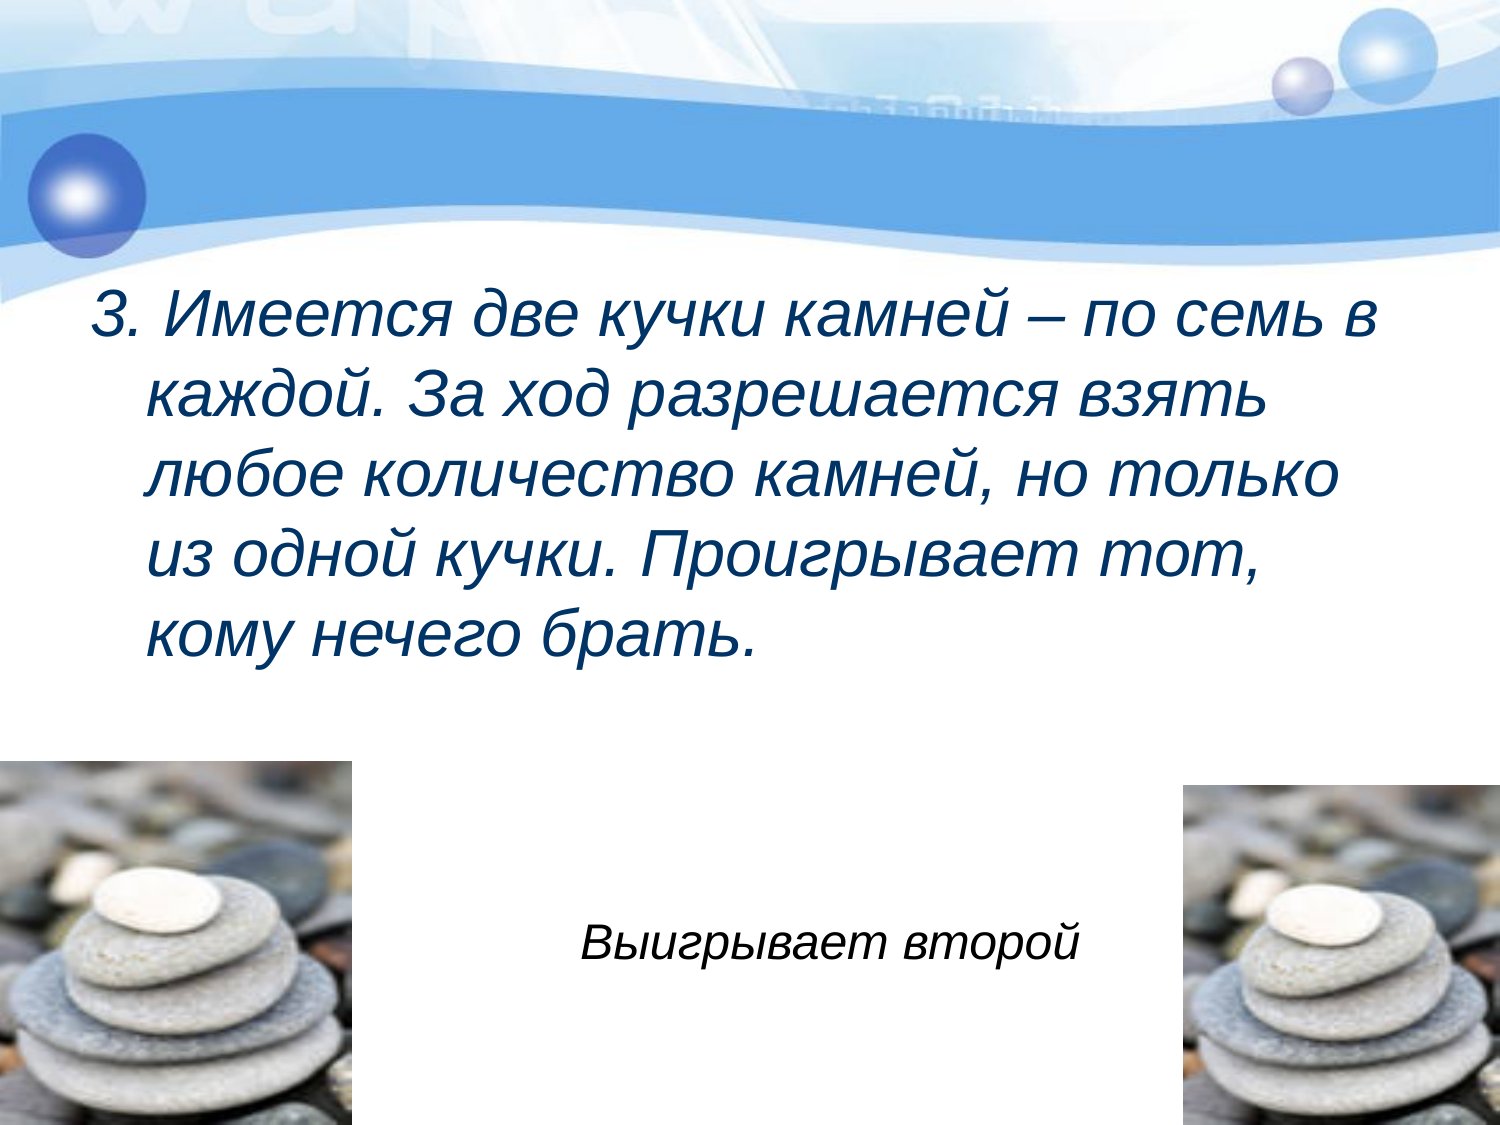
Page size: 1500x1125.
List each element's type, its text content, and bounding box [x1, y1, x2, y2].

text_box Выигрывает второй [565, 902, 1096, 978]
list 3. Имеется две кучки камней – по семь в каждой. За ход разрешается взять любое количество камней, но только из одной кучки. Проигрывает тот, кому нечего брать. [74, 262, 1426, 786]
picture [0, 0, 1500, 1125]
